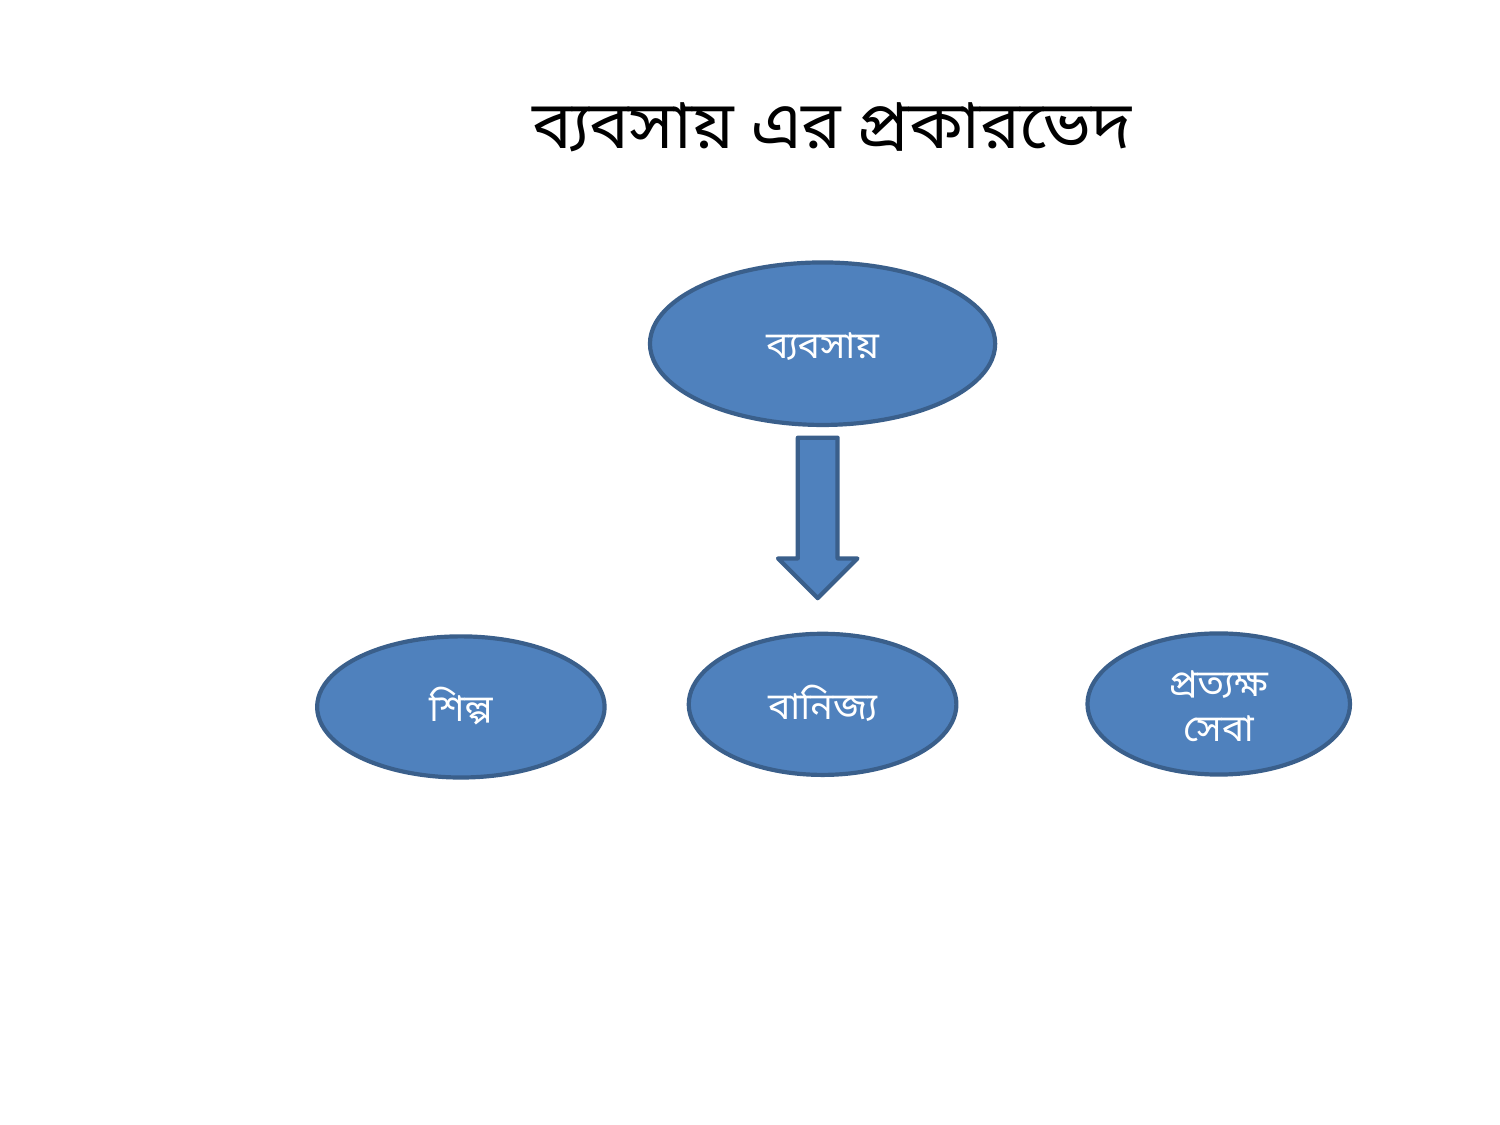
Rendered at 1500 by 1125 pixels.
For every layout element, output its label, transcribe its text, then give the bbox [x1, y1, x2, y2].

text_box [776, 435, 860, 601]
text_box বানিজ্য [686, 631, 959, 778]
text_box প্রত্যক্ষ সেবা [1085, 631, 1353, 777]
text_box ব্যবসায় [647, 260, 998, 428]
text_box ব্যবসায় এর প্রকারভেদ [453, 74, 1228, 215]
text_box শিল্প [315, 634, 607, 780]
